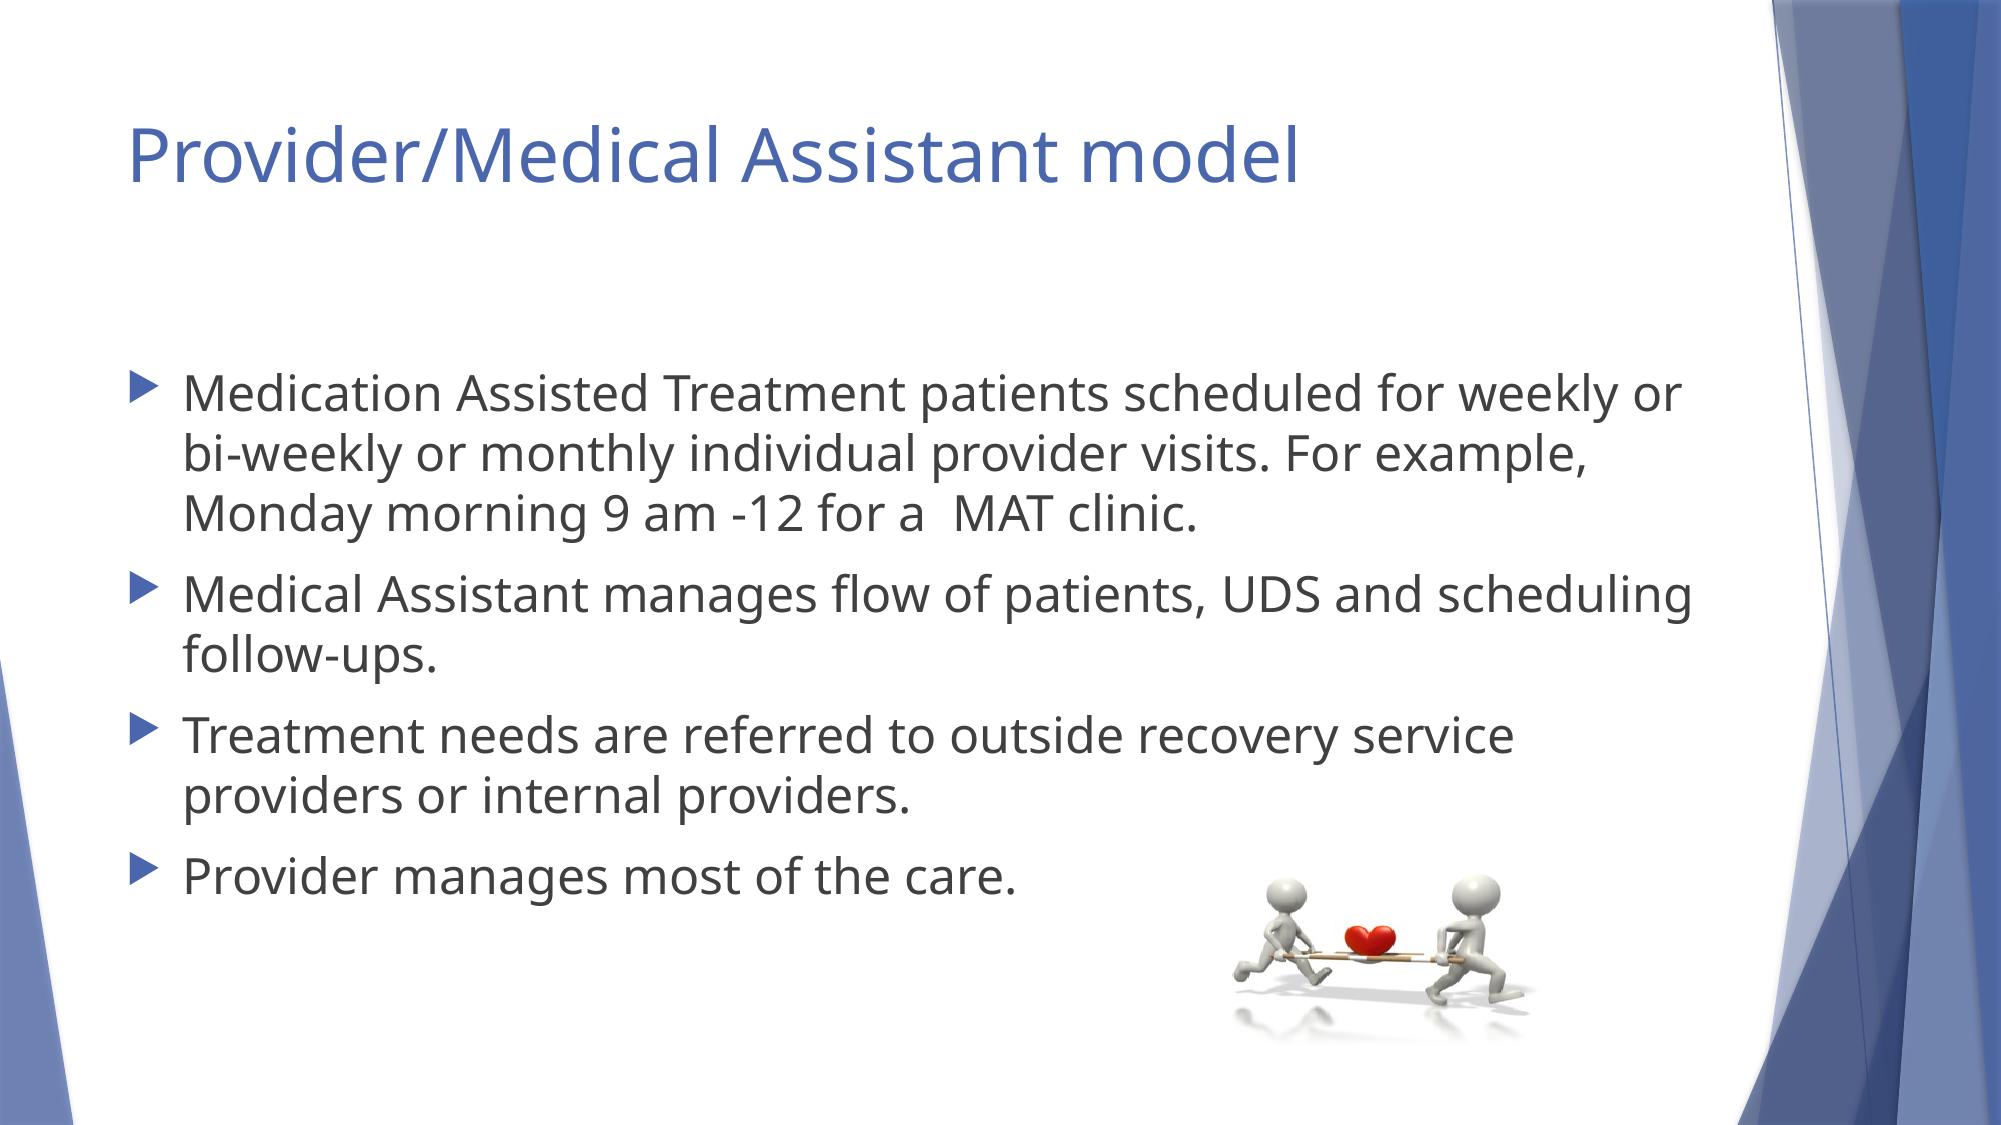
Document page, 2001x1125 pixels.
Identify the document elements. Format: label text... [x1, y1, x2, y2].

title Provider/Medical Assistant model [111, 99, 1747, 317]
list Medication Assisted Treatment patients scheduled for weekly or bi-weekly or monthly individual provider visits. For example, Monday morning 9 am -12 for a MAT clinic. Medical Assistant manages flow of patients, UDS and scheduling follow-ups. Treatment needs are referred to outside recovery service providers or internal providers. Provider manages most of the care. [111, 354, 1747, 992]
picture [1204, 814, 1553, 1098]
